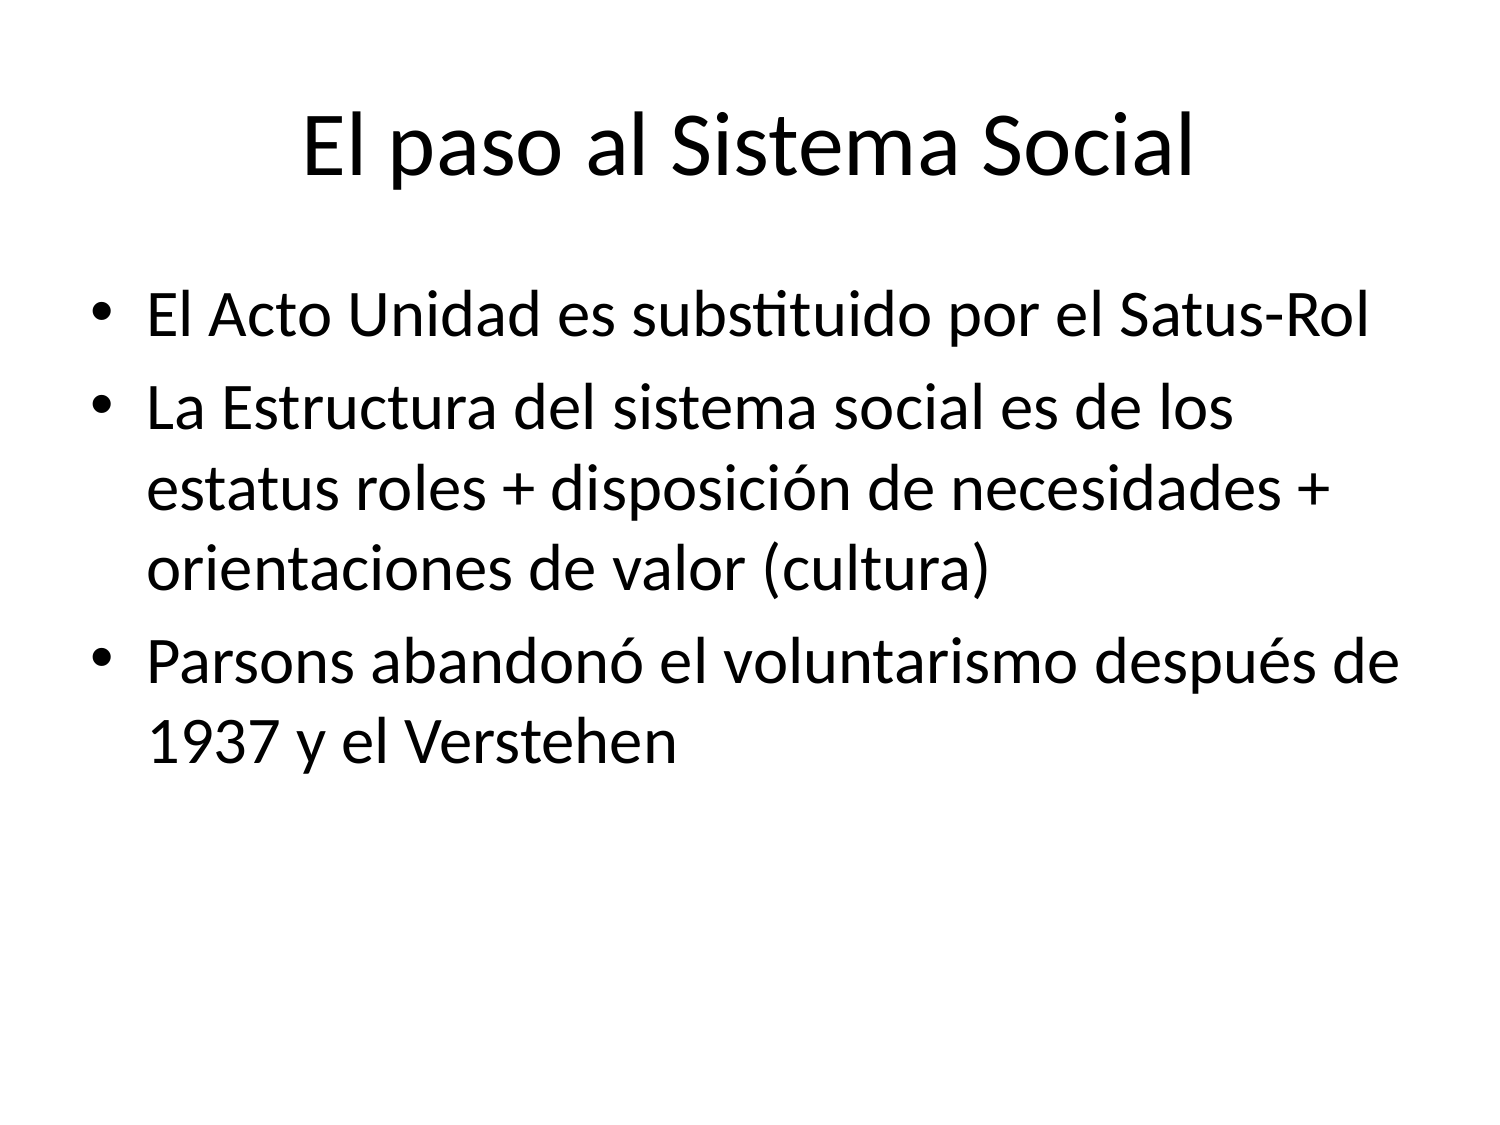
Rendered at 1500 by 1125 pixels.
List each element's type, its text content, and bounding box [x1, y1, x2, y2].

title El paso al Sistema Social [75, 45, 1425, 233]
list El Acto Unidad es substituido por el Satus-Rol La Estructura del sistema social es de los estatus roles + disposición de necesidades + orientaciones de valor (cultura) Parsons abandonó el voluntarismo después de 1937 y el Verstehen [75, 262, 1425, 1005]
